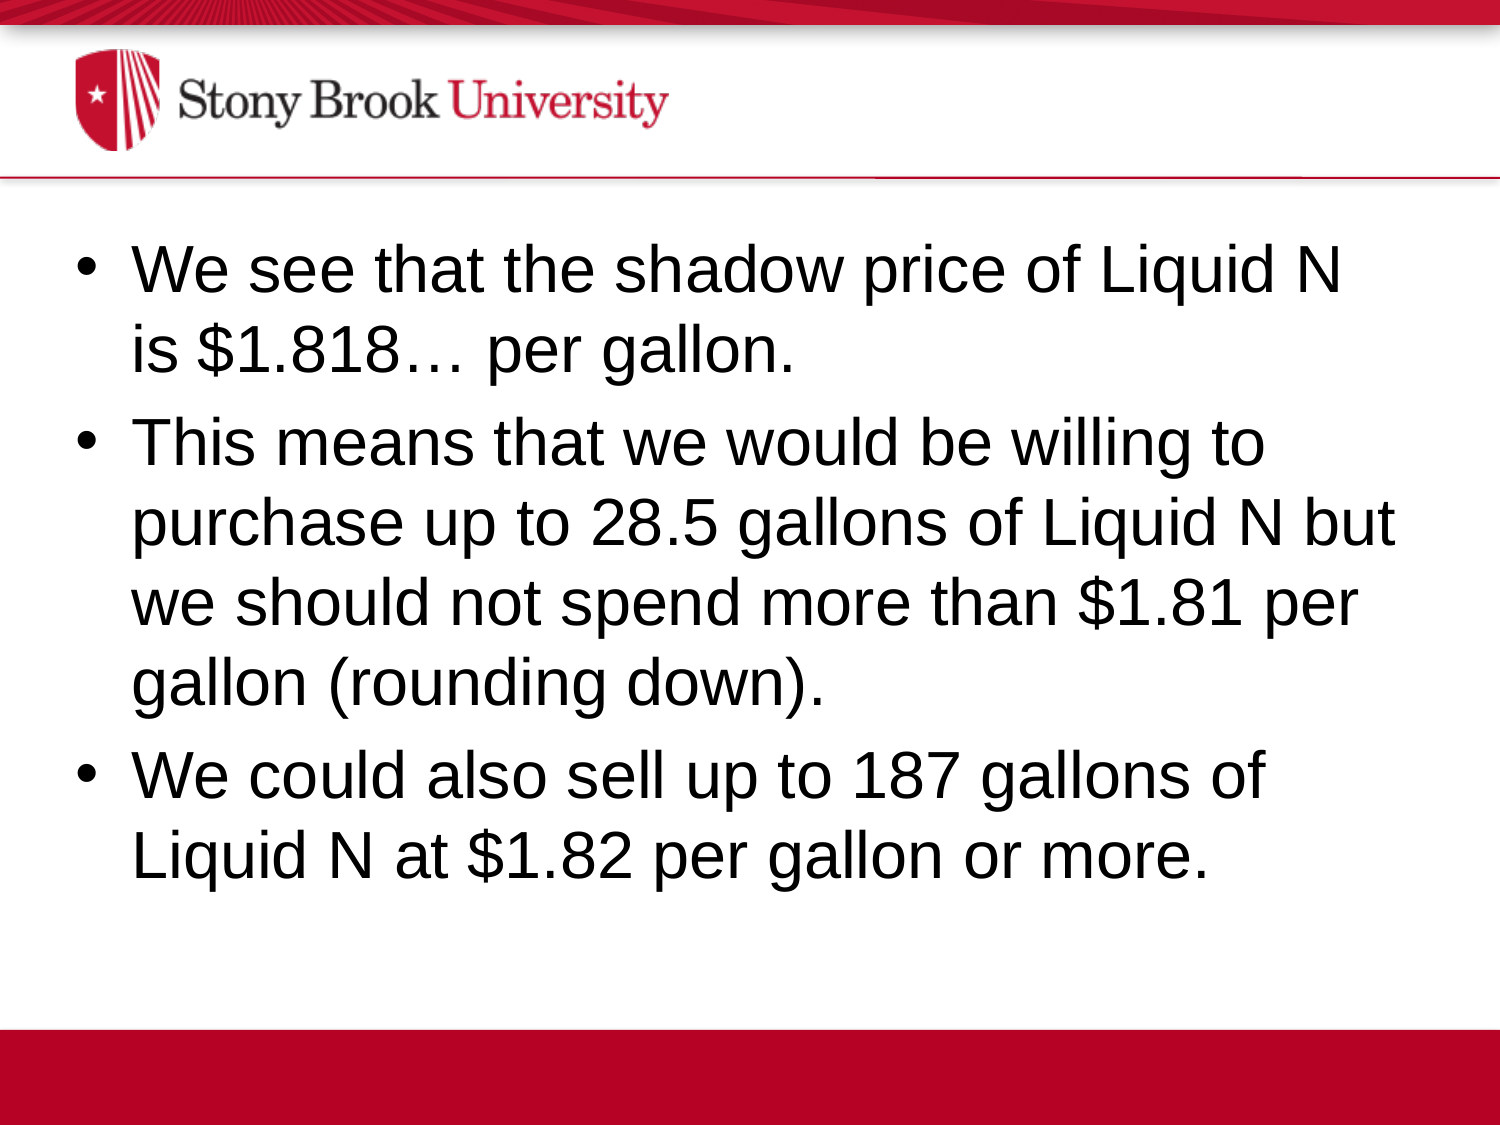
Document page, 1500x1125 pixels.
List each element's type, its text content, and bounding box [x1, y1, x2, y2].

picture [0, 0, 1500, 25]
list We see that the shadow price of Liquid N is $1.818… per gallon. This means that we would be willing to purchase up to 28.5 gallons of Liquid N but we should not spend more than $1.81 per gallon (rounding down). We could also sell up to 187 gallons of Liquid N at $1.82 per gallon or more. [75, 218, 1426, 961]
